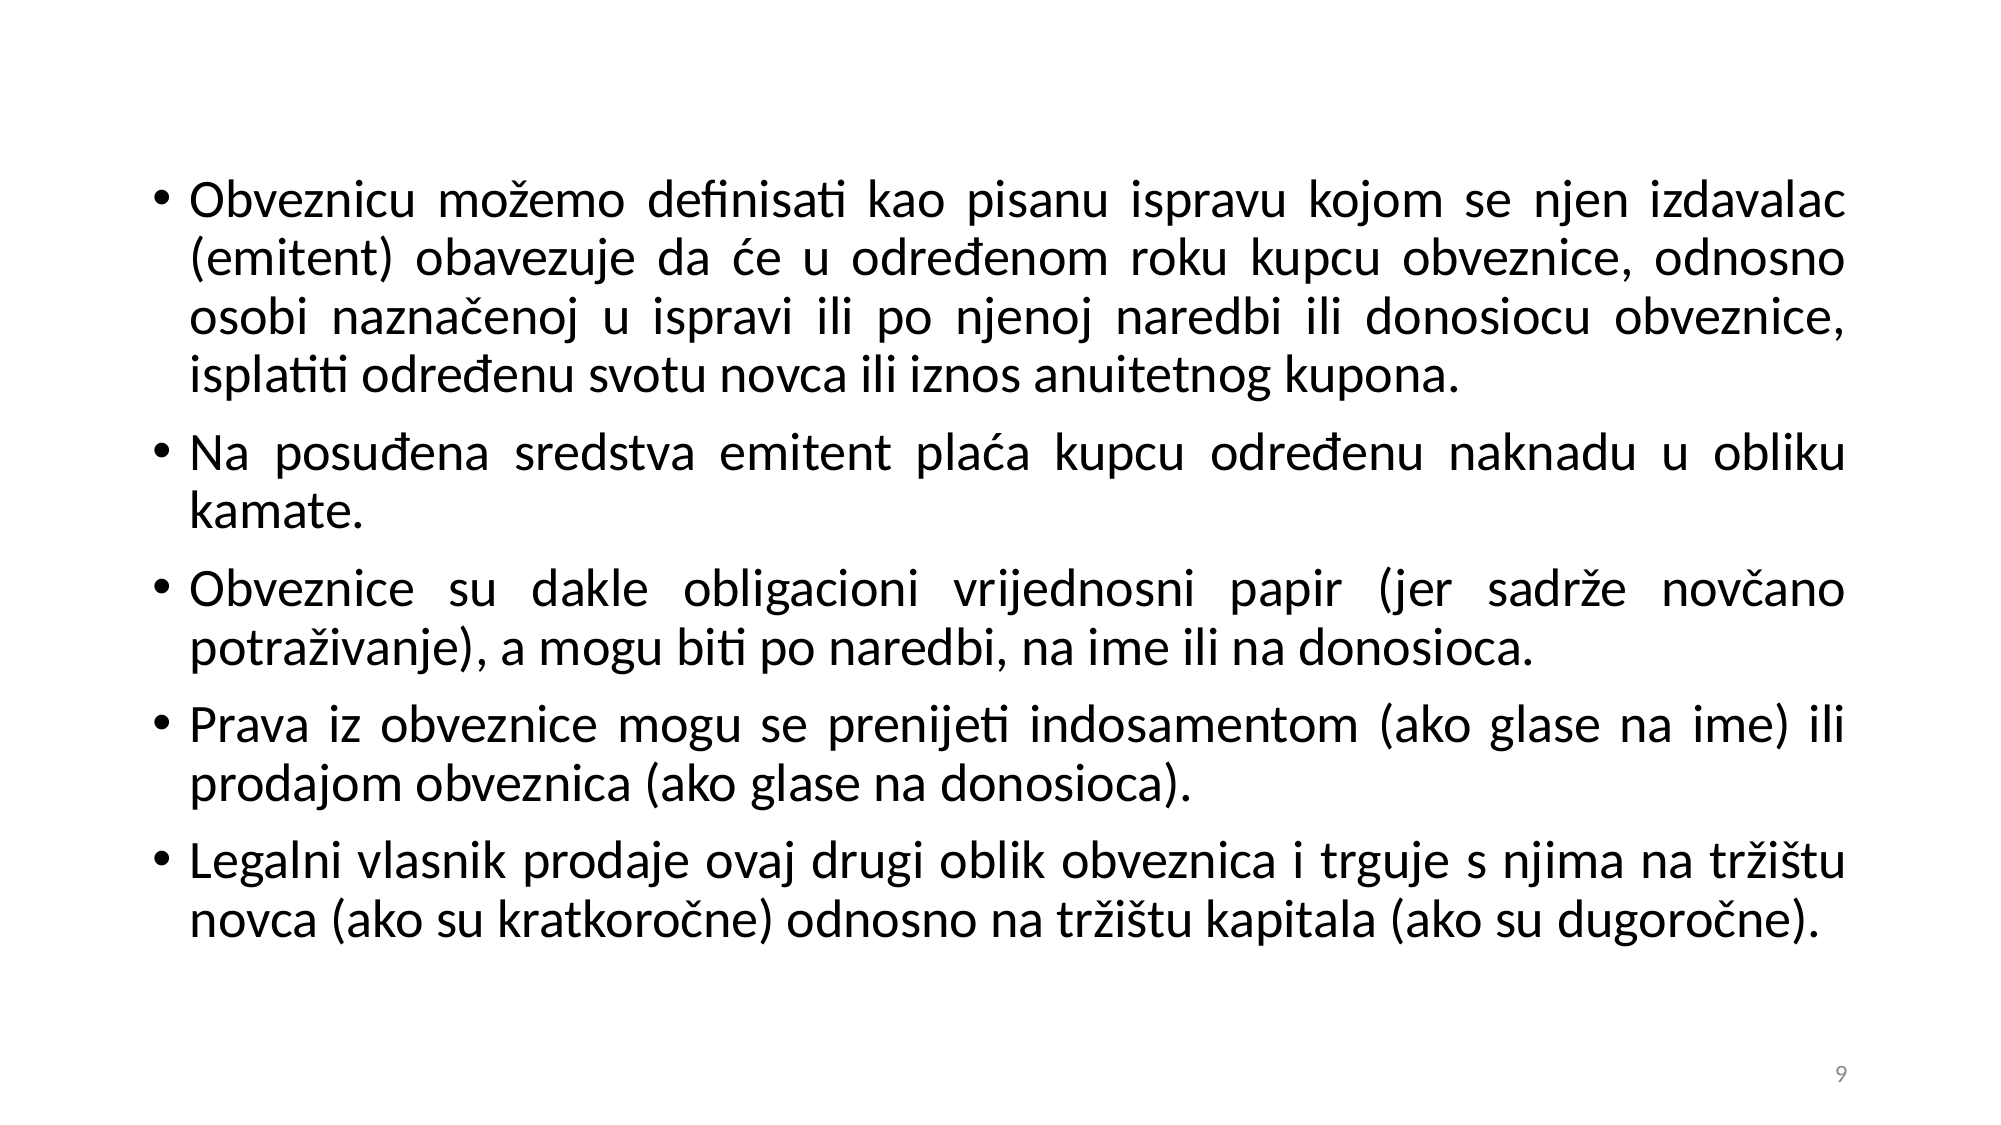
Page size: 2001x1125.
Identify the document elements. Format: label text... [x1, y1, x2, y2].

list Obveznicu možemo definisati kao pisanu ispravu kojom se njen izdavalac (emitent) obavezuje da će u određenom roku kupcu obveznice, odnosno osobi naznačenoj u ispravi ili po njenoj naredbi ili donosiocu obveznice, isplatiti određenu svotu novca ili iznos anuitetnog kupona. Na posuđena sredstva emitent plaća kupcu određenu naknadu u obliku kamate. Obveznice su dakle obligacioni vrijednosni papir (jer sadrže novčano potraživanje), a mogu biti po naredbi, na ime ili na donosioca. Prava iz obveznice mogu se prenijeti indosamentom (ako glase na ime) ili prodajom obveznica (ako glase na donosioca). Legalni vlasnik prodaje ovaj drugi oblik obveznica i trguje s njima na tržištu novca (ako su kratkoročne) odnosno na tržištu kapitala (ako su dugoročne). [137, 163, 1863, 1014]
slide_number 9 [1412, 1042, 1863, 1103]
